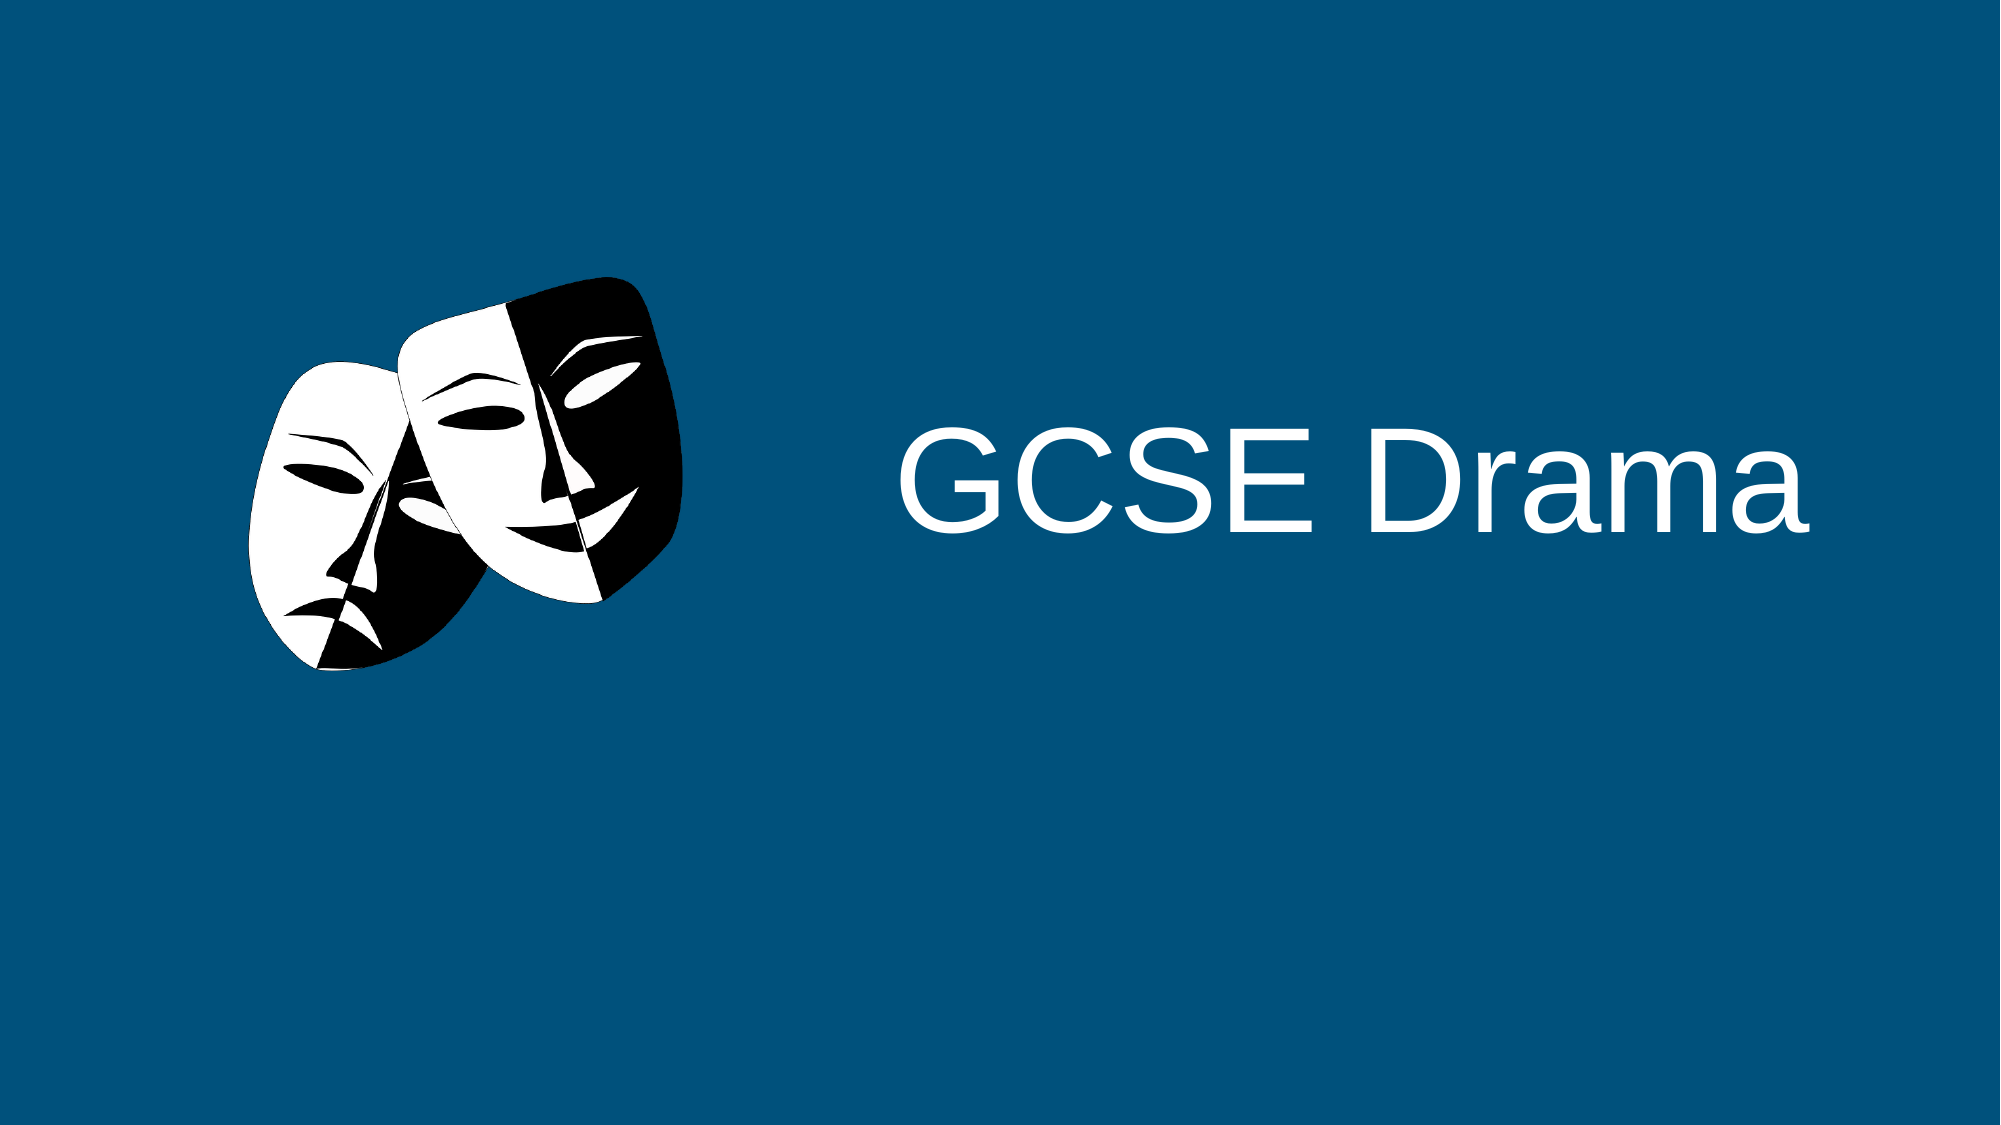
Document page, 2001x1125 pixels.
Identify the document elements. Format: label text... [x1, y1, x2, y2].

picture [249, 278, 681, 670]
text_box GCSE Drama [879, 375, 1867, 571]
